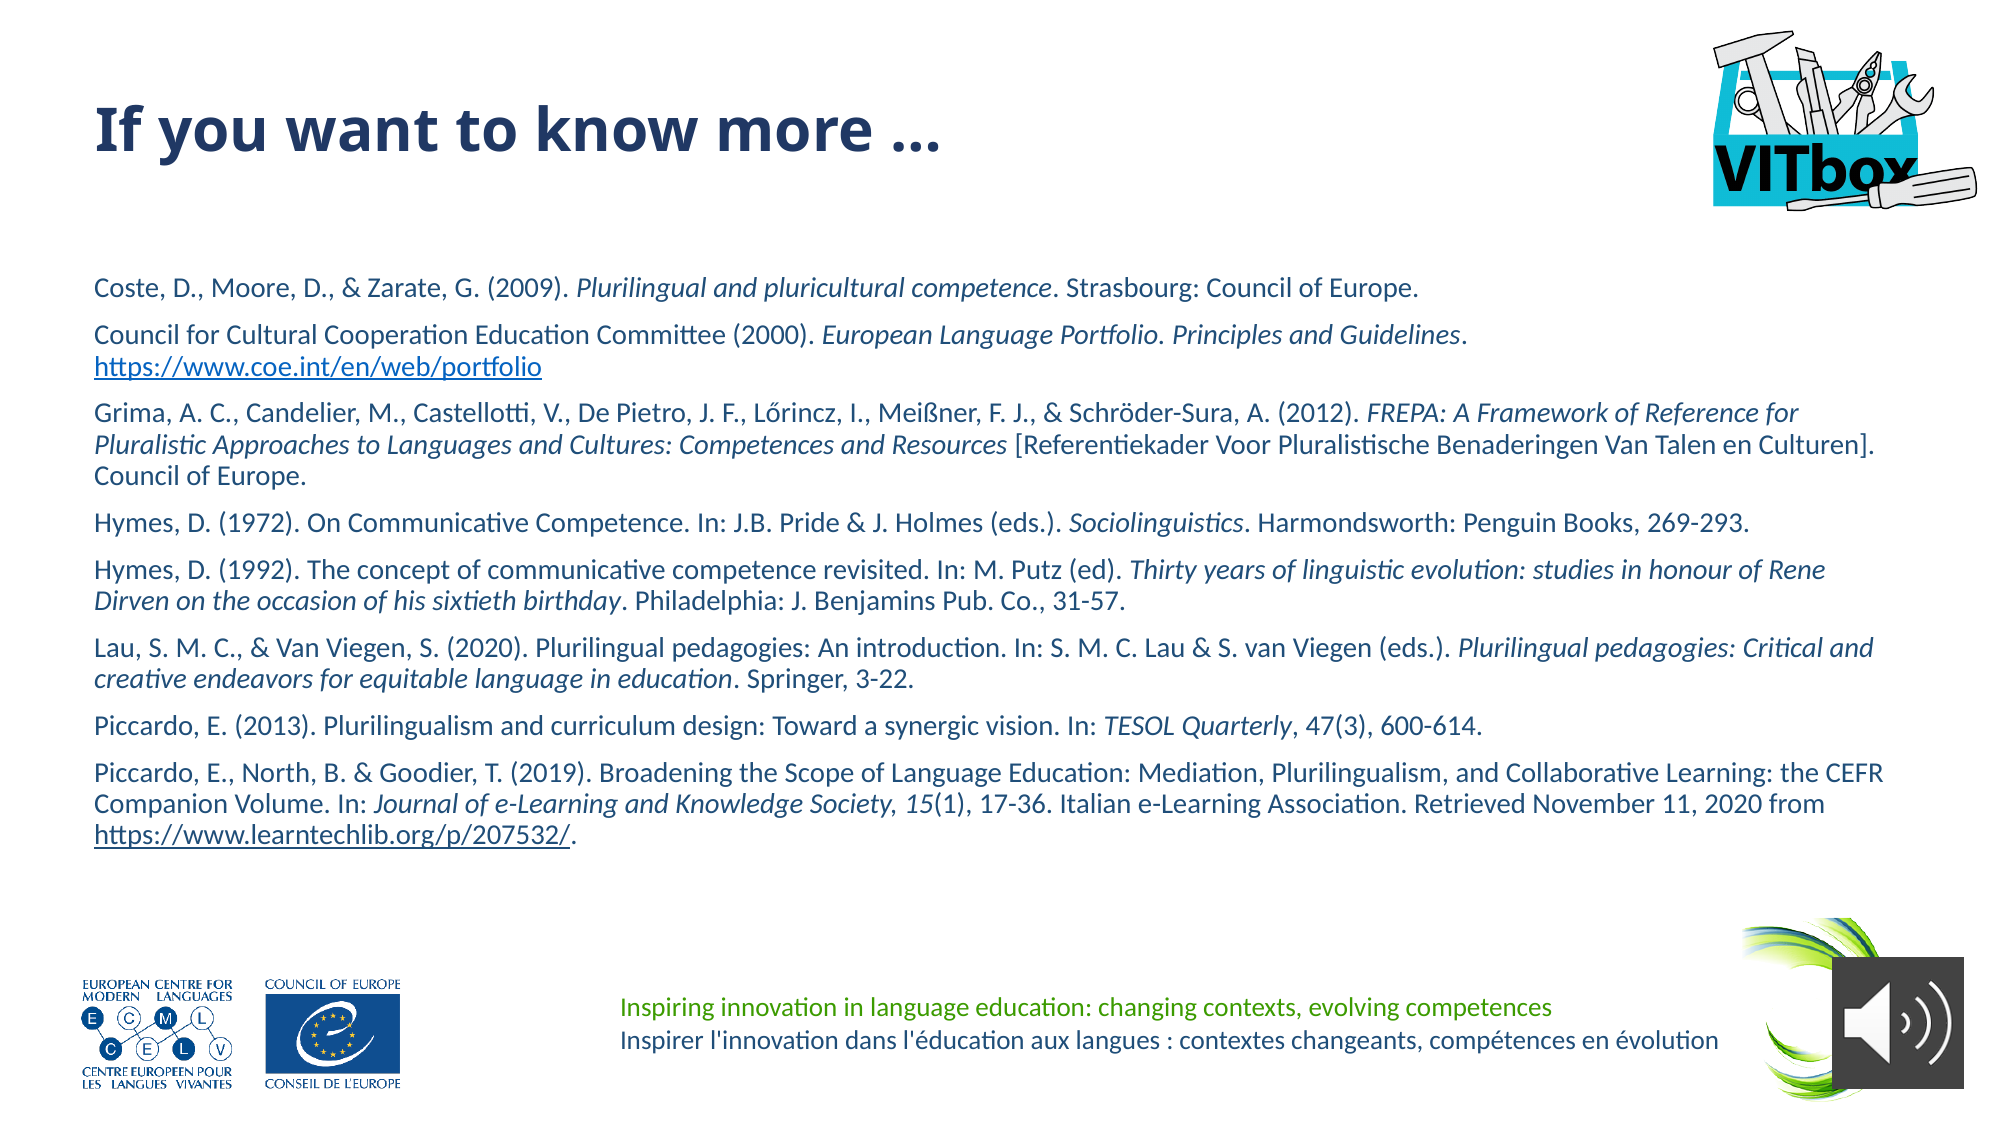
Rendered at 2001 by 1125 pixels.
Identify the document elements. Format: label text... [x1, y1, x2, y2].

picture [1697, 27, 1983, 213]
picture [80, 978, 402, 1089]
picture [1741, 917, 1965, 1102]
title If you want to know more … [80, 59, 1921, 278]
list Coste, D., Moore, D., & Zarate, G. (2009). Plurilingual and pluricultural competence. Strasbourg: Council of Europe. Council for Cultural Cooperation Education Committee (2000). European Language Portfolio. Principles and Guidelines. https://www.coe.int/en/web/portfolio Grima, A. C., Candelier, M., Castellotti, V., De Pietro, J. F., Lőrincz, I., Meißner, F. J., & Schröder-Sura, A. (2012). FREPA: A Framework of Reference for Pluralistic Approaches to Languages and Cultures: Competences and Resources [Referentiekader Voor Pluralistische Benaderingen Van Talen en Culturen]. Council of Europe. Hymes, D. (1972). On Communicative Competence. In: J.B. Pride & J. Holmes (eds.). Sociolinguistics. Harmondsworth: Penguin Books, 269-293. Hymes, D. (1992). The concept of communicative competence revisited. In: M. Putz (ed). Thirty years of linguistic evolution: studies in honour of Rene Dirven on the occasion of his sixtieth birthday. Philadelphia: J. Benjamins Pub. Co., 31-57. Lau, S. M. C., & Van Viegen, S. (2020). Plurilingual pedagogies: An introduction. In: S. M. C. Lau & S. van Viegen (eds.). Plurilingual pedagogies: Critical and creative endeavors for equitable language in education. Springer, 3-22. Piccardo, E. (2013). Plurilingualism and curriculum design: Toward a synergic vision. In: TESOL Quarterly, 47(3), 600-614. Piccardo, E., North, B. & Goodier, T. (2019). Broadening the Scope of Language Education: Mediation, Plurilingualism, and Collaborative Learning: the CEFR Companion Volume. In: Journal of e-Learning and Knowledge Society, 15(1), 17-36. Italian e-Learning Association. Retrieved November 11, 2020 from https://www.learntechlib.org/p/207532/. [79, 265, 1920, 860]
